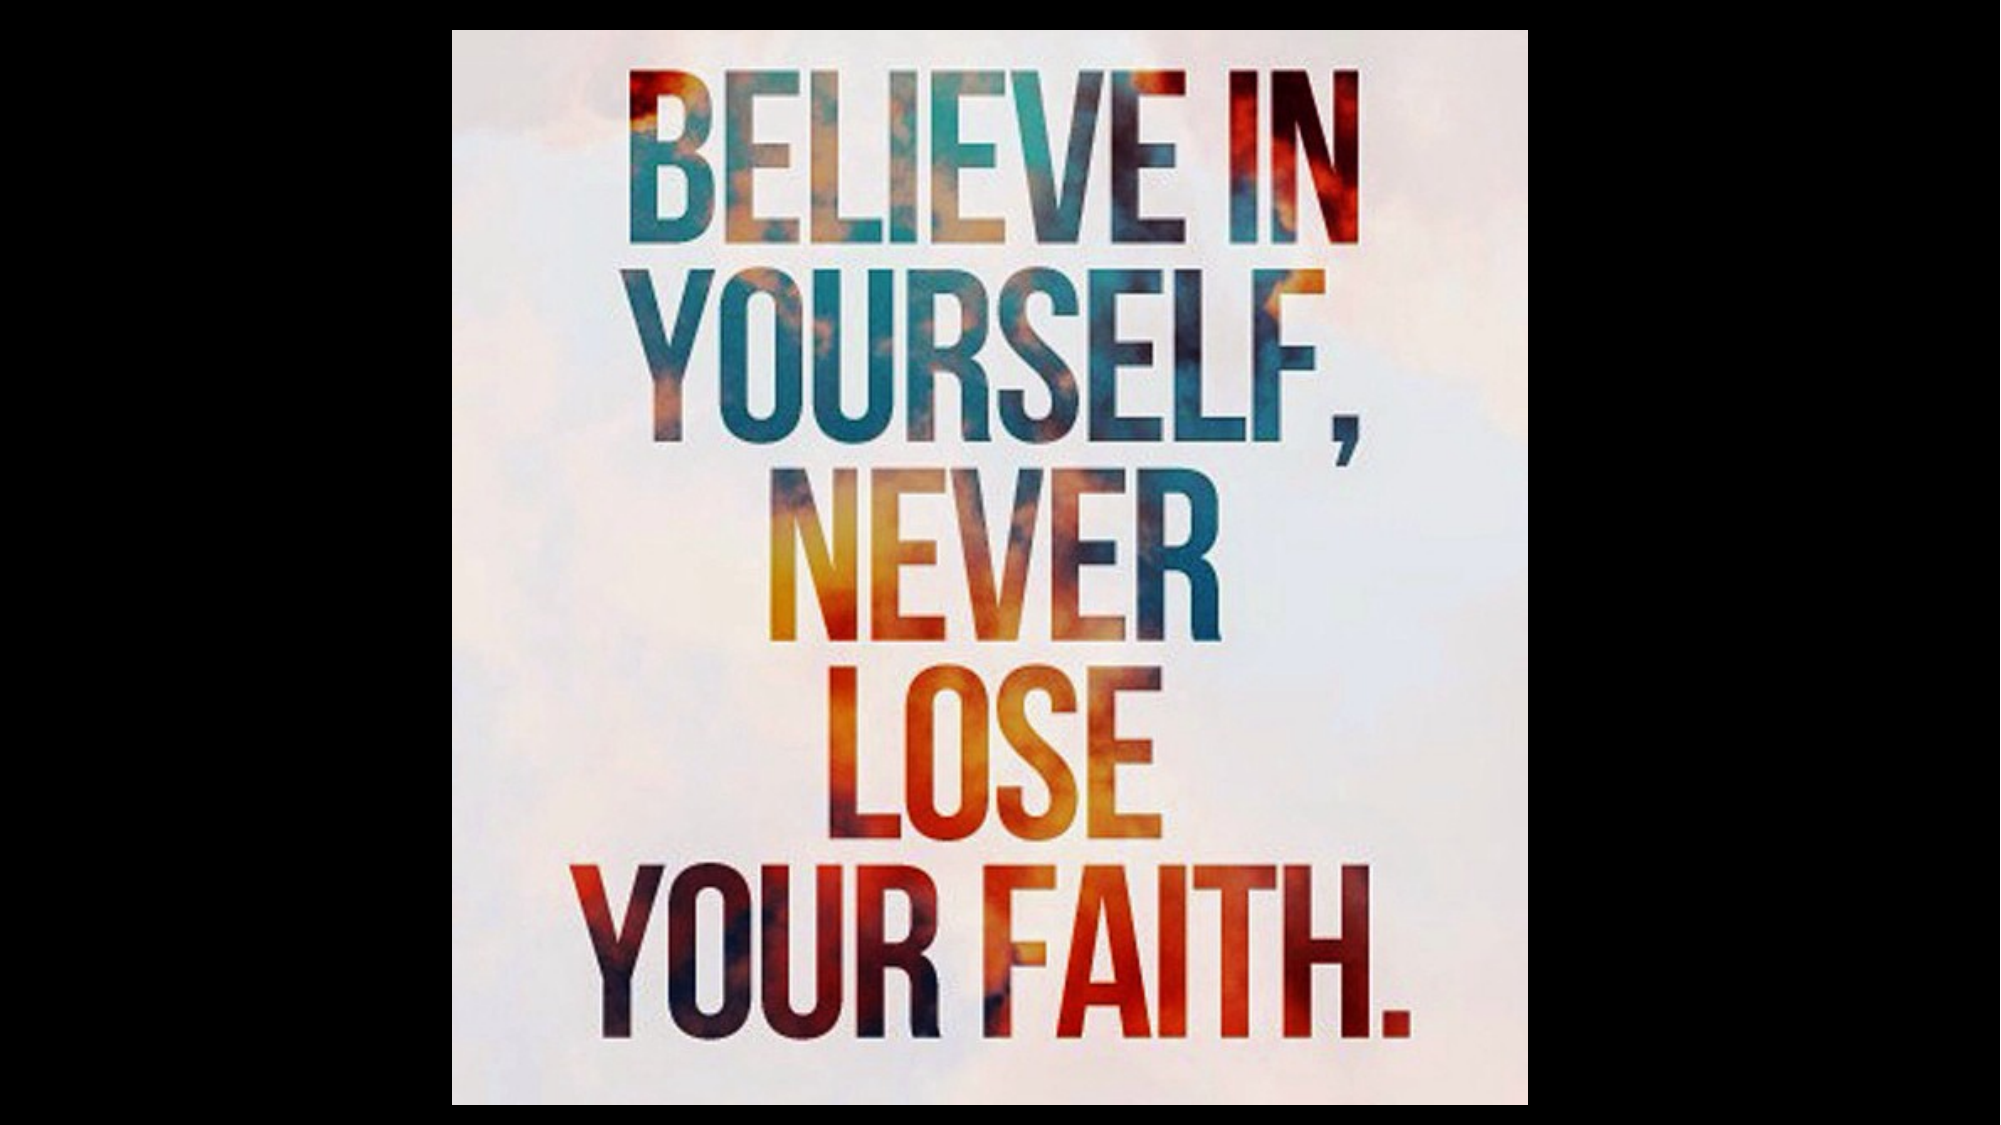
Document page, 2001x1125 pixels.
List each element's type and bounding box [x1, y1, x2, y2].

picture [452, 30, 1528, 1106]
